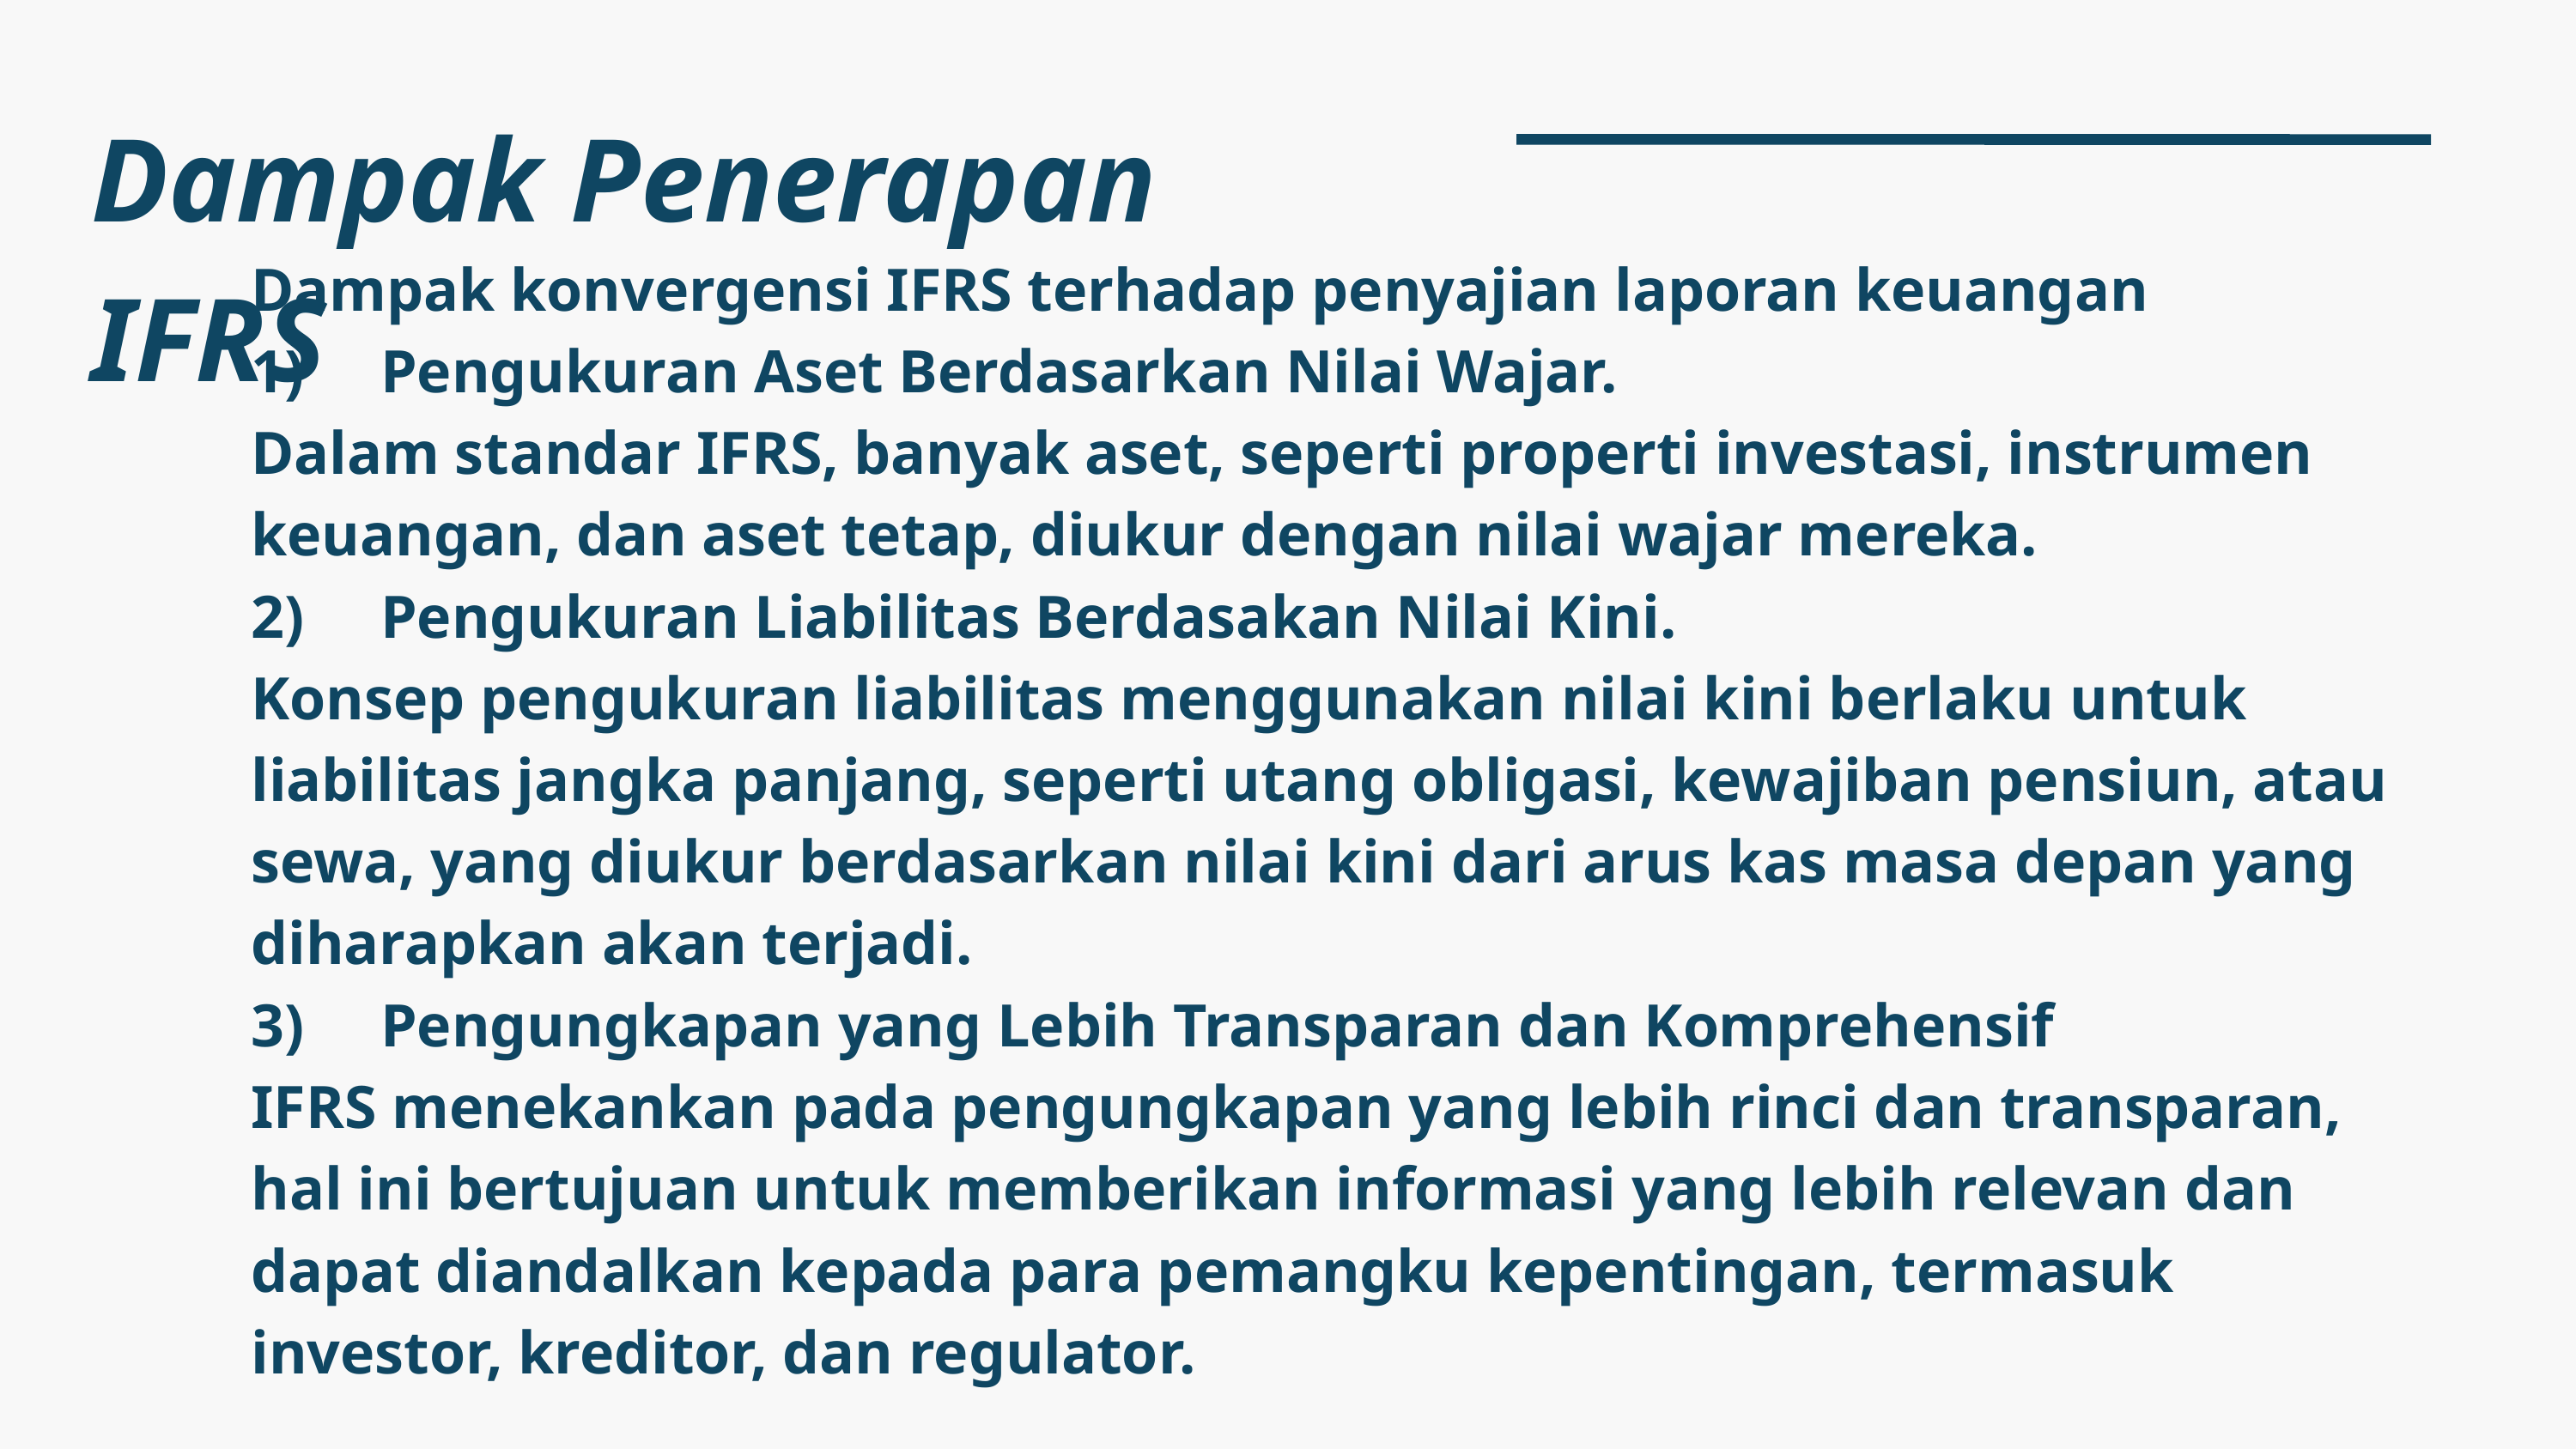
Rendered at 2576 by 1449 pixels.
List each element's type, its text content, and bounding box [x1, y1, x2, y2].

text_box Dampak konvergensi IFRS terhadap penyajian laporan keuangan 1) Pengukuran Aset Berdasarkan Nilai Wajar. Dalam standar IFRS, banyak aset, seperti properti investasi, instrumen keuangan, dan aset tetap, diukur dengan nilai wajar mereka. 2) Pengukuran Liabilitas Berdasakan Nilai Kini. Konsep pengukuran liabilitas menggunakan nilai kini berlaku untuk liabilitas jangka panjang, seperti utang obligasi, kewajiban pensiun, atau sewa, yang diukur berdasarkan nilai kini dari arus kas masa depan yang diharapkan akan terjadi. 3) Pengungkapan yang Lebih Transparan dan Komprehensif IFRS menekankan pada pengungkapan yang lebih rinci dan transparan, hal ini bertujuan untuk memberikan informasi yang lebih relevan dan dapat diandalkan kepada para pemangku kepentingan, termasuk investor, kreditor, dan regulator. [251, 240, 2432, 1449]
text_box Dampak Penerapan IFRS [91, 84, 1235, 566]
